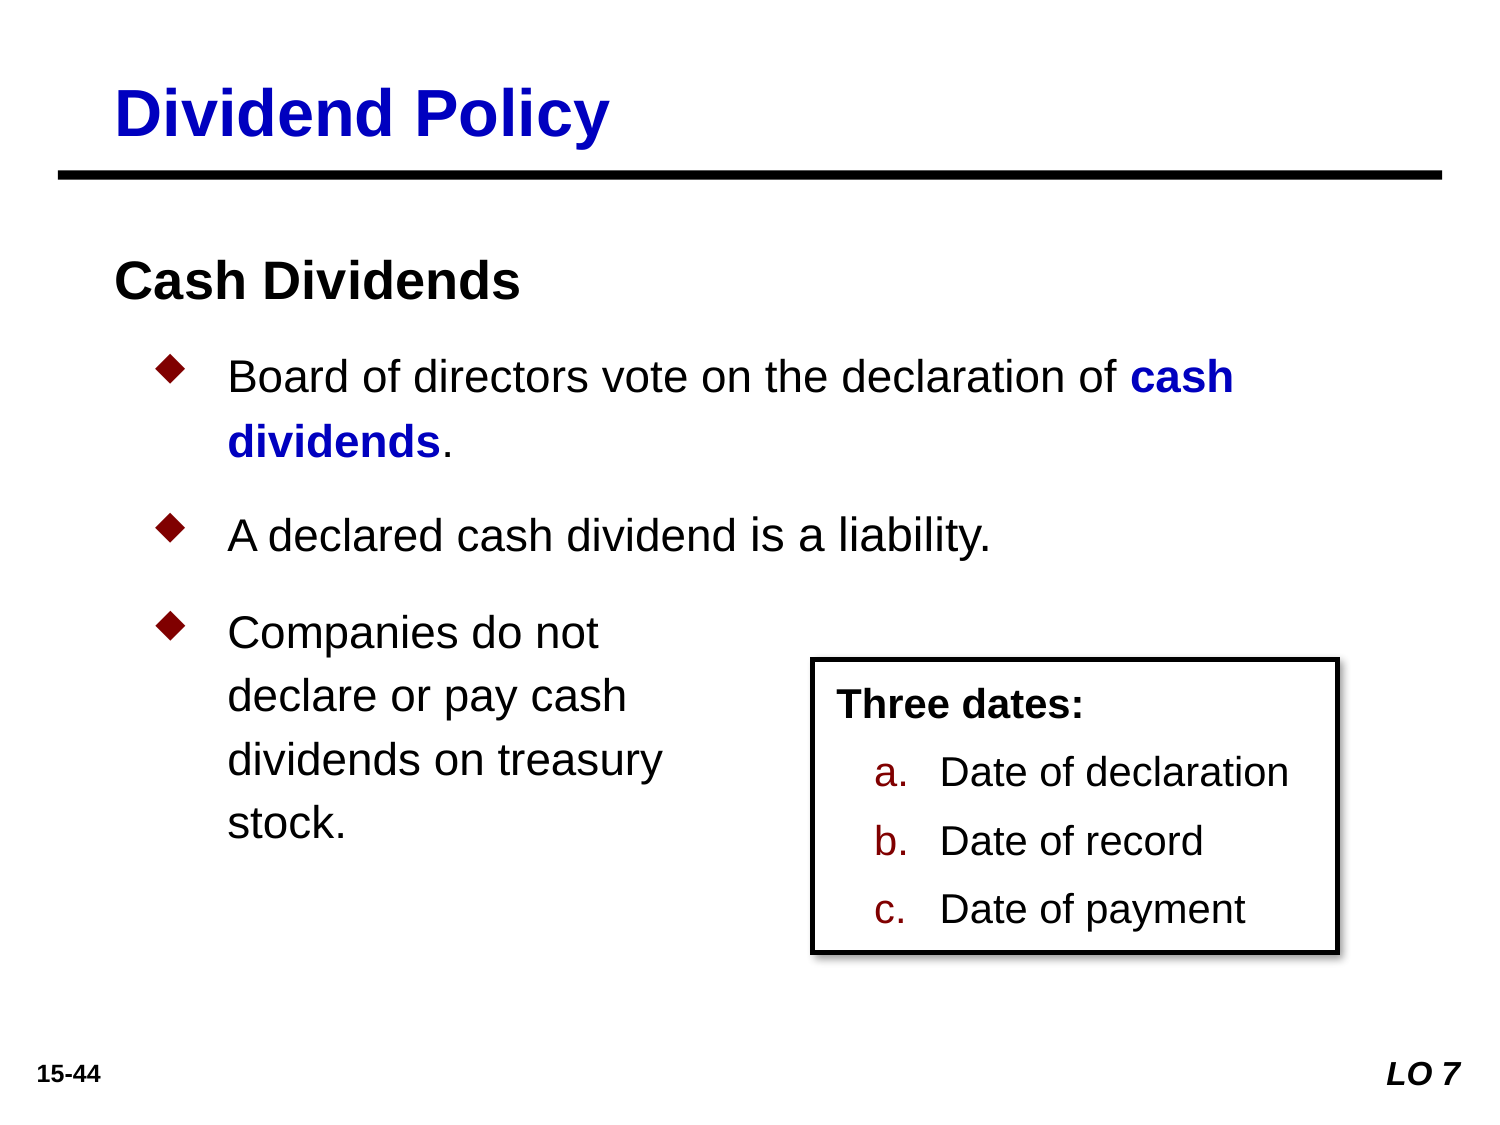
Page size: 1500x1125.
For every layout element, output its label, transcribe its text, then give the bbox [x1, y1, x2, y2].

text_box Companies do not declare or pay cash dividends on treasury stock. [137, 587, 763, 913]
text_box Three dates: Date of declaration Date of record Date of payment [812, 659, 1338, 953]
text_box LO 7 [1337, 1044, 1475, 1100]
text_box Dividend Policy [99, 62, 1450, 155]
list Cash Dividends Board of directors vote on the declaration of cash dividends. A declared cash dividend is a liability. [99, 224, 1375, 825]
